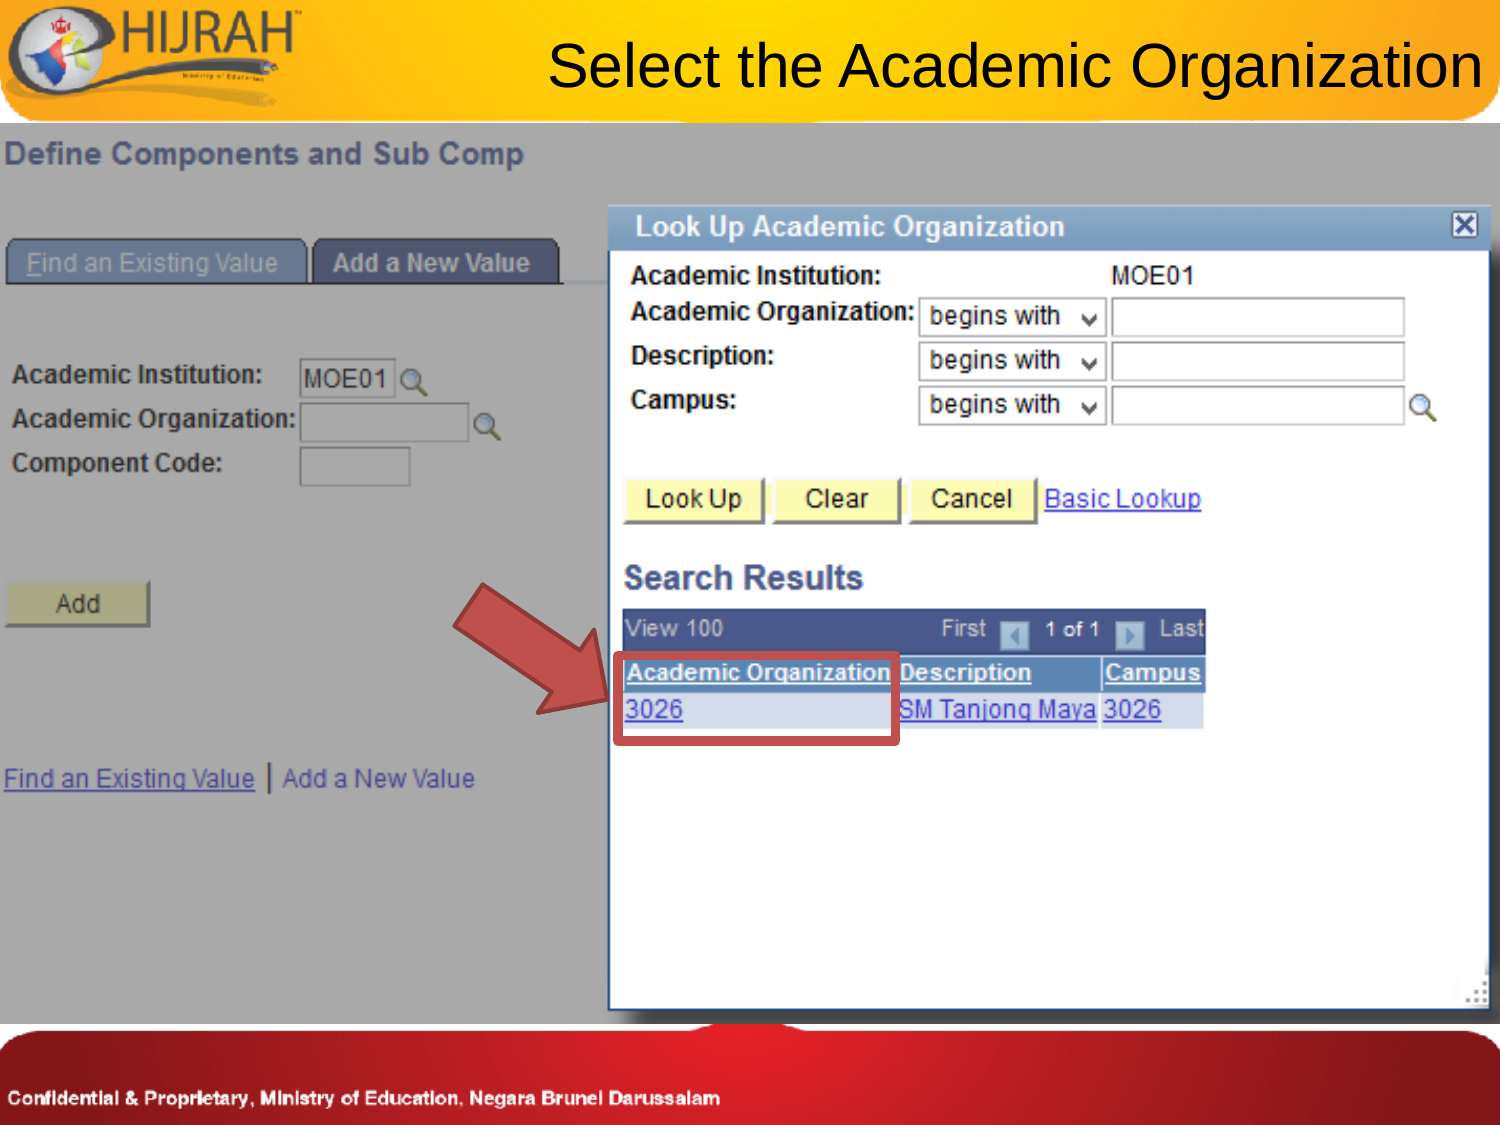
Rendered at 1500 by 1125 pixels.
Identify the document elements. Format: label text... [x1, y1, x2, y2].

title Select the Academic Organization [324, 0, 1500, 123]
picture [0, 0, 1500, 1125]
